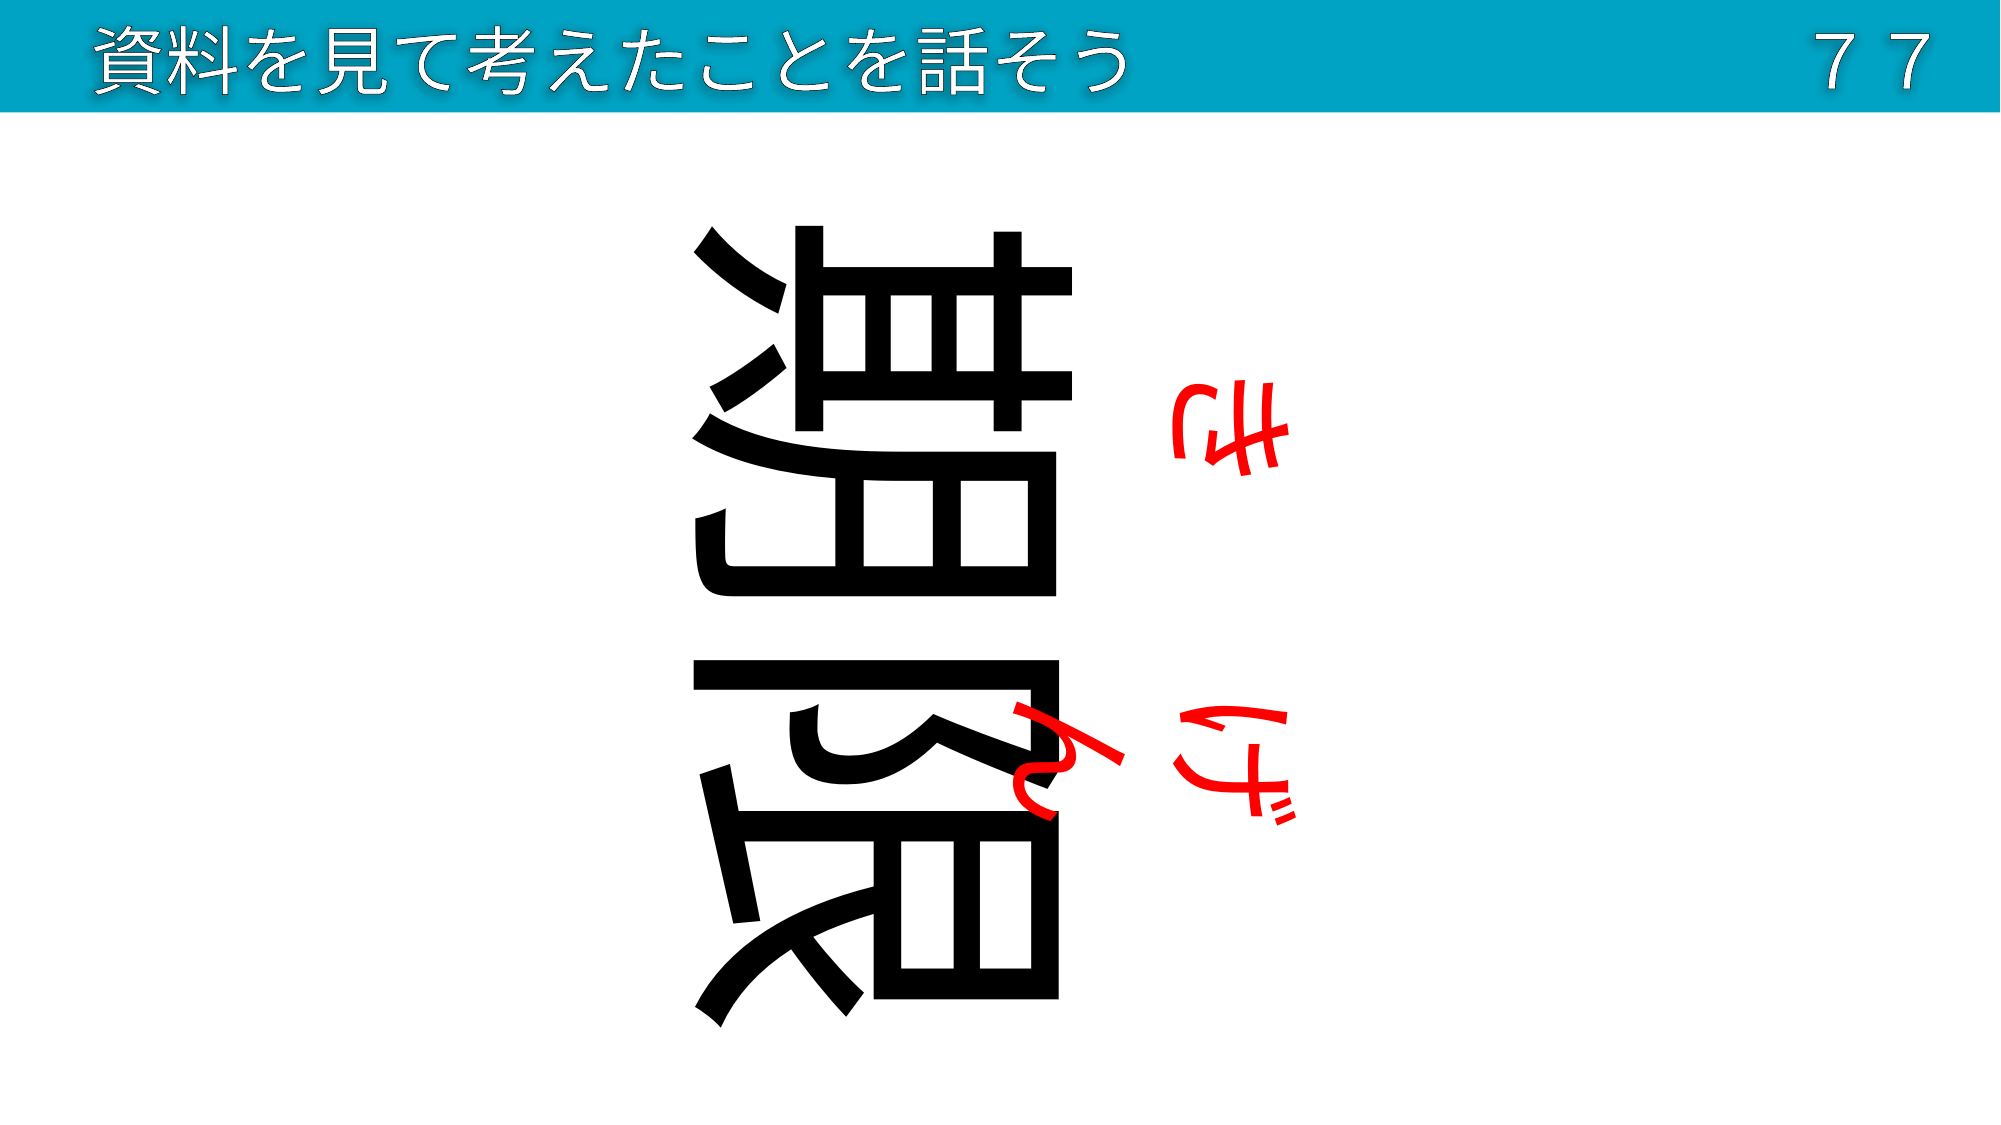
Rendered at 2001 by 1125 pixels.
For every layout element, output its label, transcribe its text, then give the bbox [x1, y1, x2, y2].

text_box 期限 [616, 195, 1152, 1125]
text_box [0, 0, 2000, 113]
text_box げん [1131, 677, 1328, 970]
text_box 資料を見て考えたことを話そう [75, 6, 1308, 112]
text_box ７７ [1782, 6, 1963, 112]
text_box き [1127, 343, 1325, 498]
